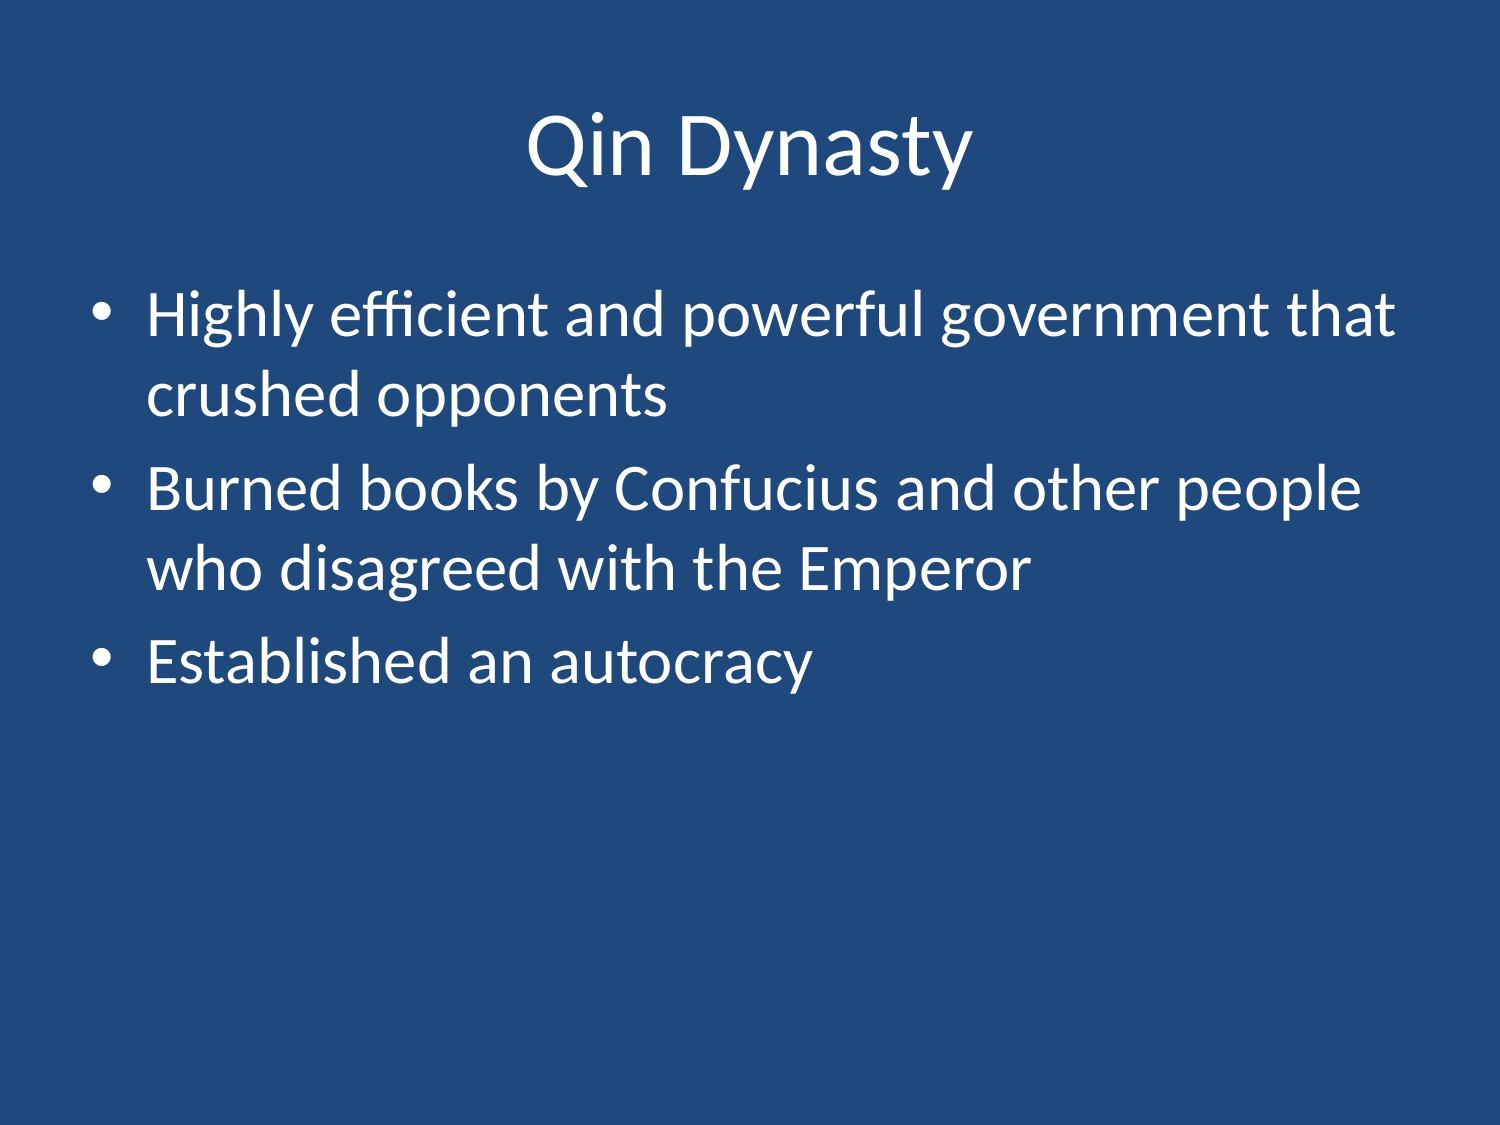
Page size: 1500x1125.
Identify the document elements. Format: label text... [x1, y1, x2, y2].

title Qin Dynasty [75, 45, 1425, 233]
list Highly efficient and powerful government that crushed opponents Burned books by Confucius and other people who disagreed with the Emperor Established an autocracy [75, 262, 1425, 1005]
